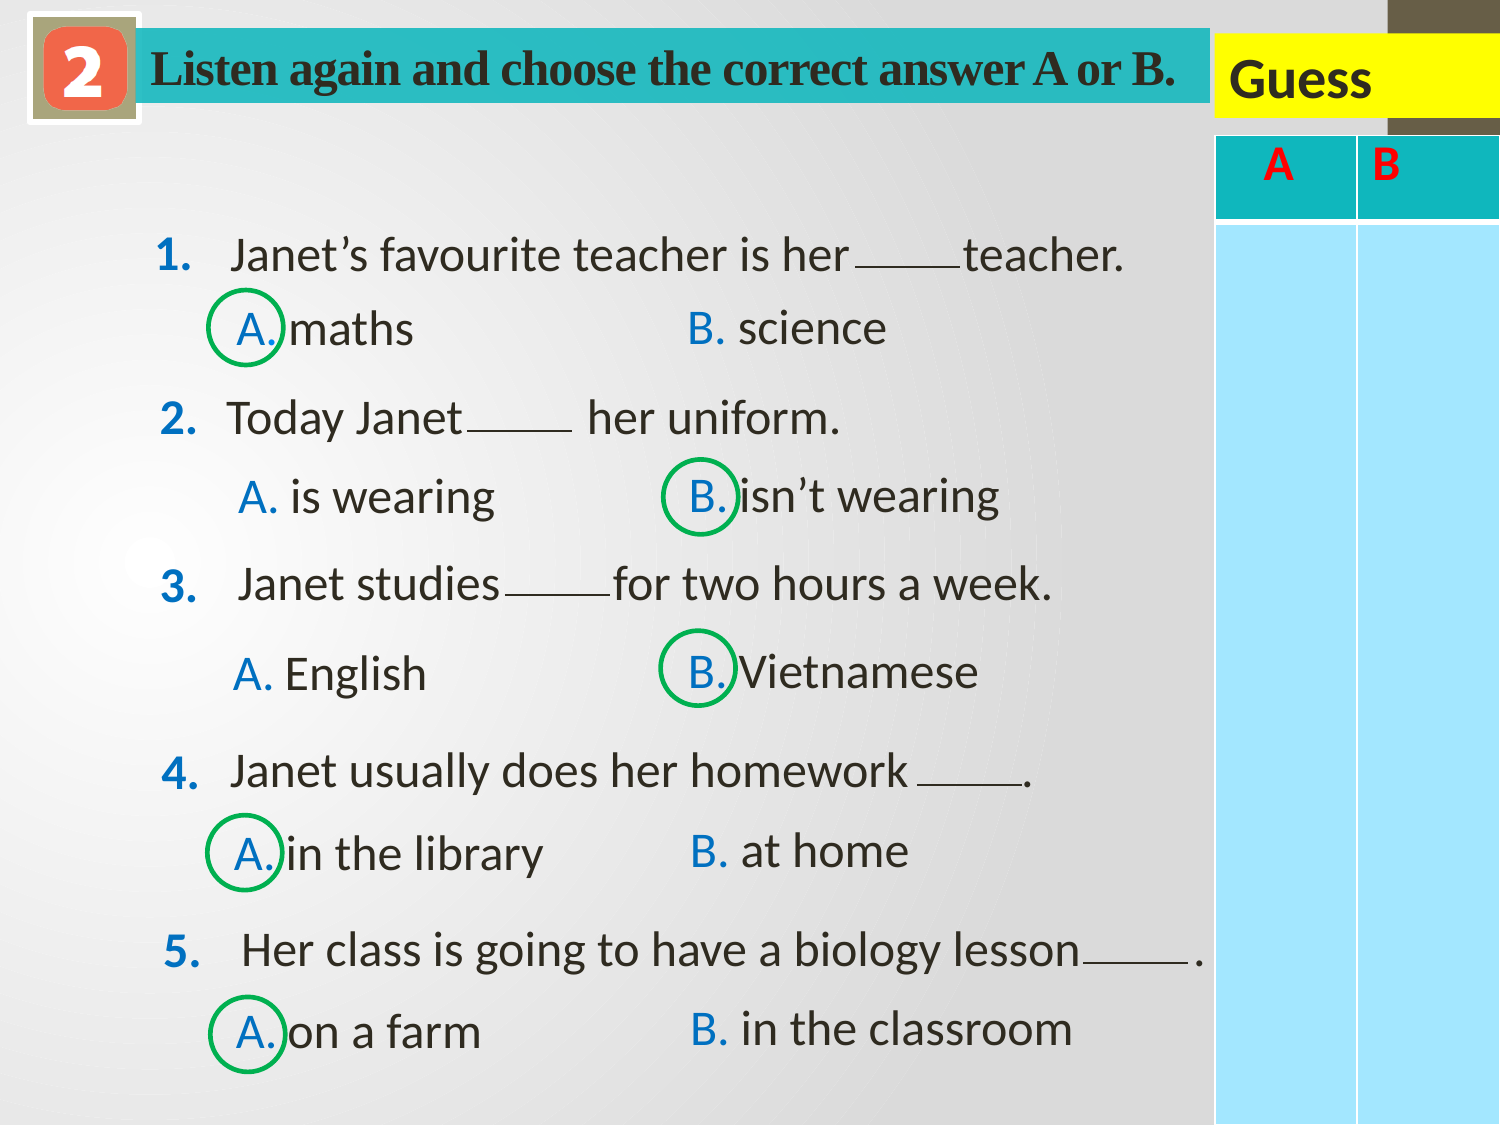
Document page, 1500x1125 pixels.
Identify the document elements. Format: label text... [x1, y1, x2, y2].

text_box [147, 908, 1276, 987]
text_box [206, 632, 660, 709]
table_cell [1216, 884, 1356, 1124]
picture [32, 16, 137, 120]
text_box Guess [1214, 33, 1500, 118]
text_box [660, 631, 1155, 708]
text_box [660, 296, 1072, 364]
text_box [144, 542, 1304, 621]
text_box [210, 296, 652, 365]
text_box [212, 455, 598, 532]
table_cell [1358, 225, 1499, 1124]
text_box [662, 987, 1112, 1065]
table_header A [1216, 136, 1356, 219]
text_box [661, 454, 1043, 531]
table_header B [1358, 136, 1499, 219]
table_cell [1216, 225, 1356, 810]
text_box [662, 809, 1346, 887]
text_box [138, 212, 1284, 291]
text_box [144, 376, 1312, 454]
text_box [209, 990, 652, 1068]
text_box Listen again and choose the correct answer A or B. [148, 28, 1210, 103]
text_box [207, 812, 664, 889]
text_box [146, 729, 1265, 809]
